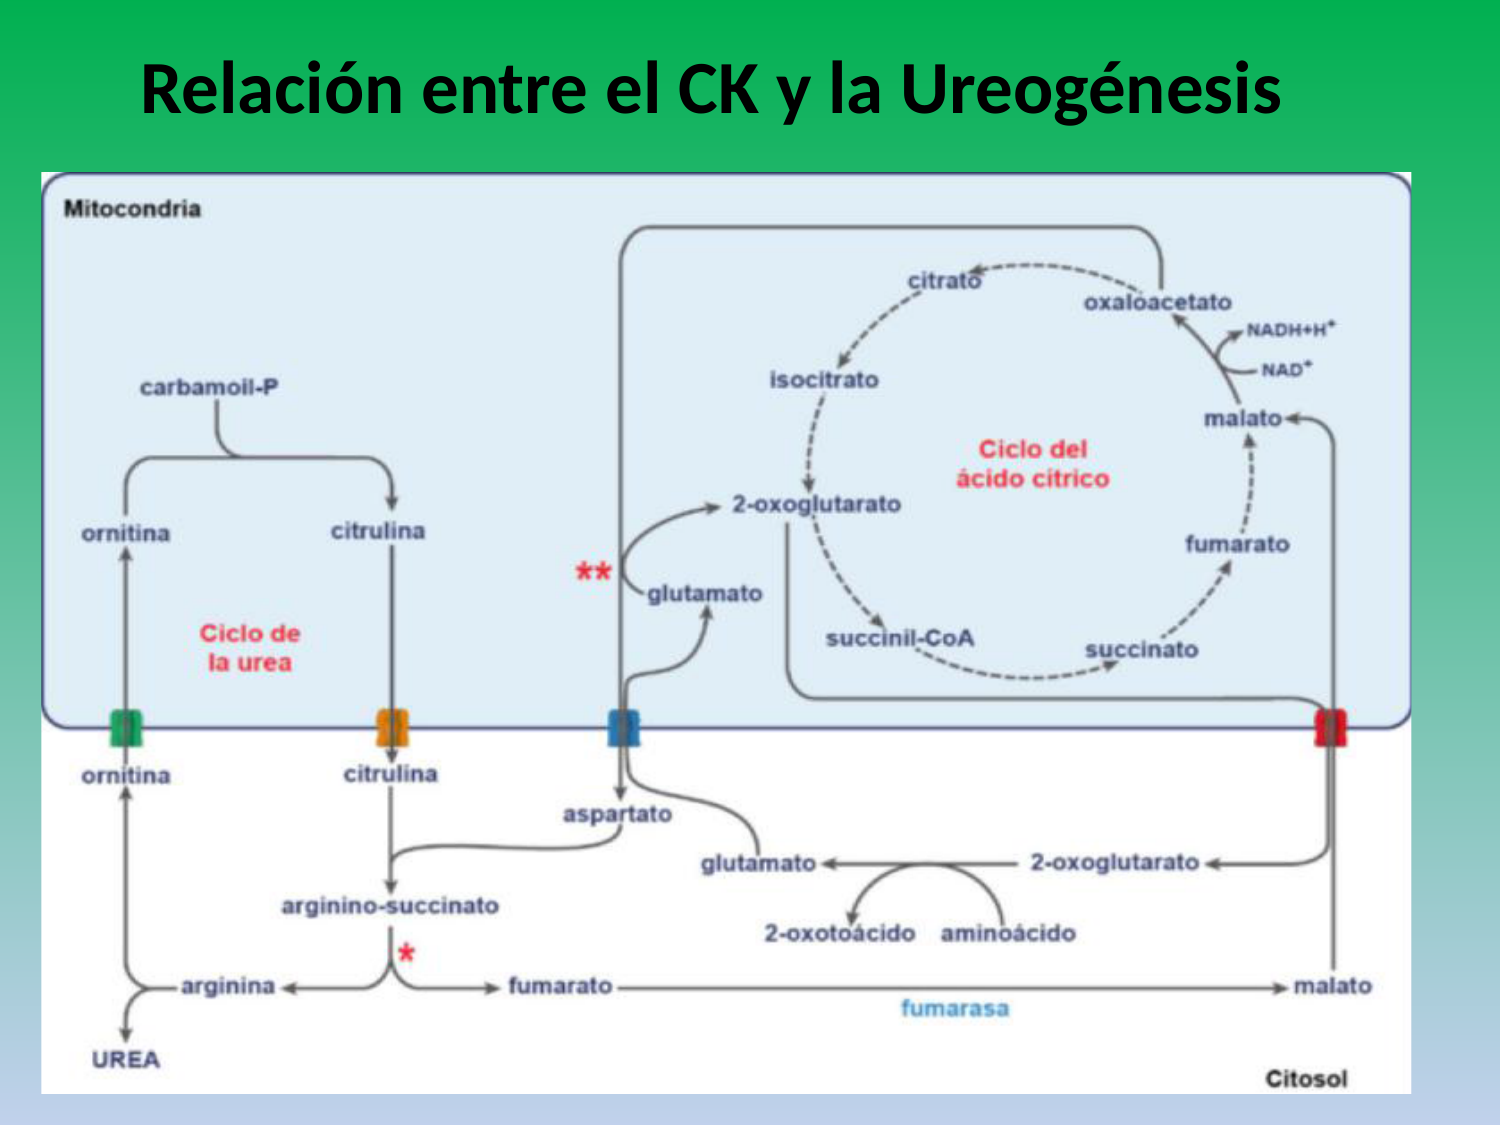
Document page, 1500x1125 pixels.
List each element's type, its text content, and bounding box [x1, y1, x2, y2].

text_box Relación entre el CK y la Ureogénesis [125, 30, 1299, 136]
picture [41, 172, 1412, 1095]
